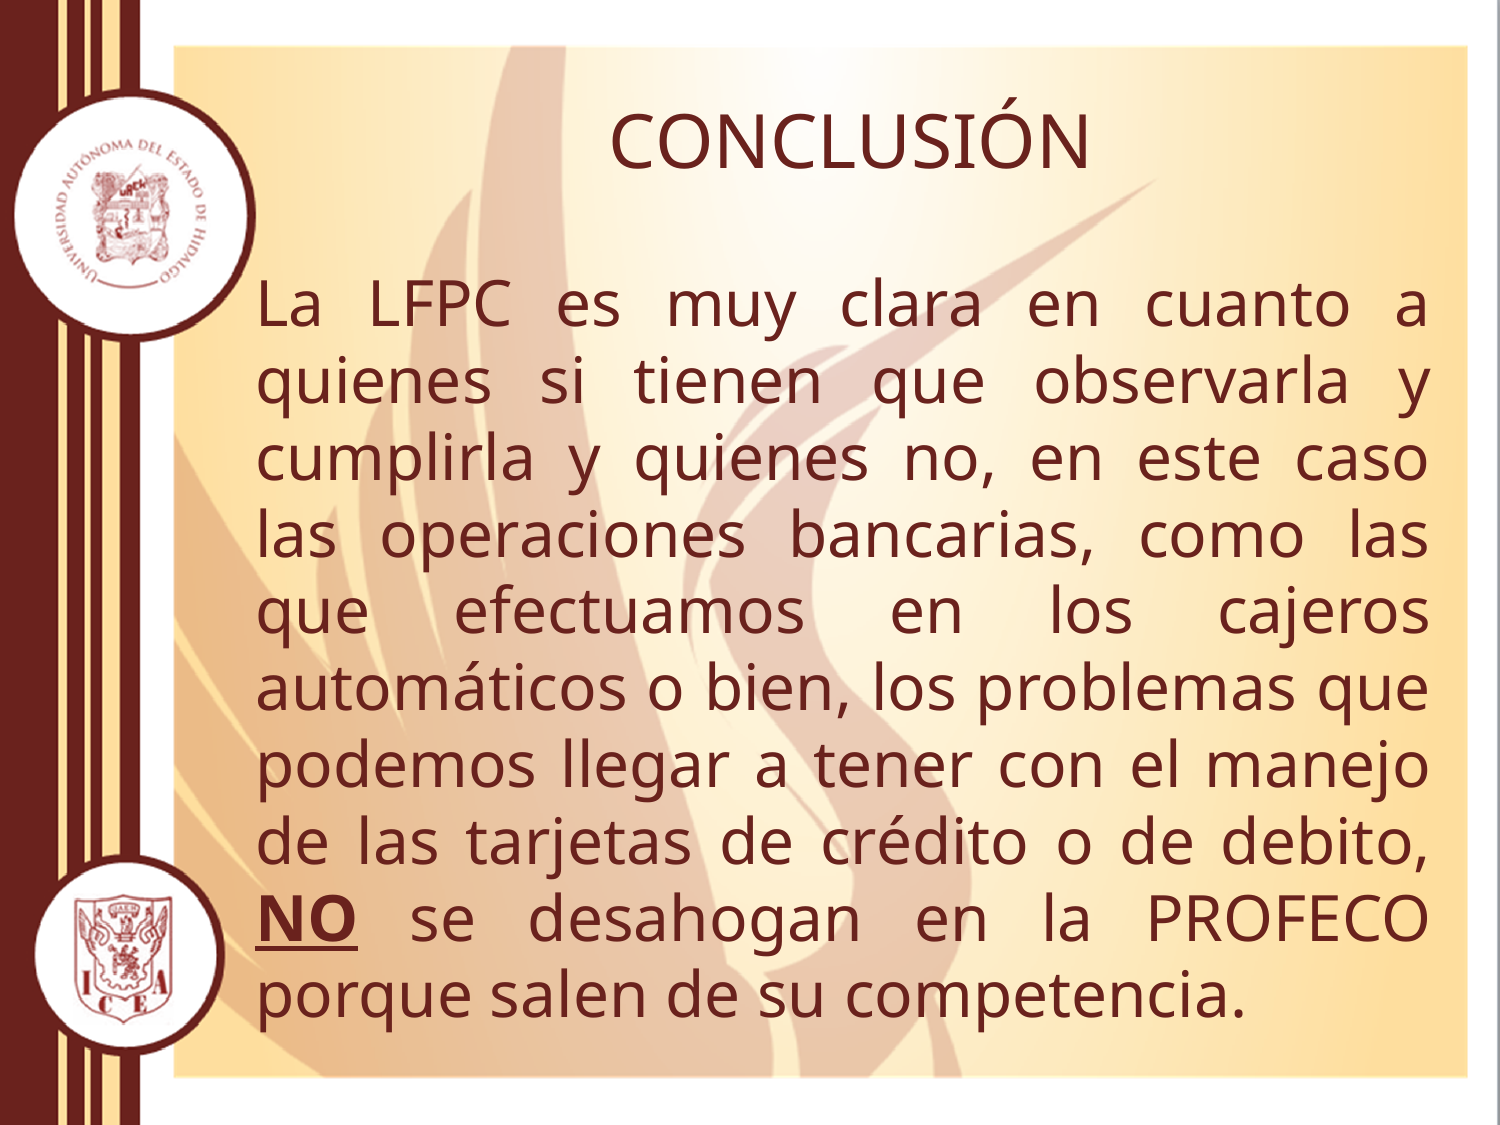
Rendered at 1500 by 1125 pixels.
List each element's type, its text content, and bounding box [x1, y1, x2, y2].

list La LFPC es muy clara en cuanto a quienes si tienen que observarla y cumplirla y quienes no, en este caso las operaciones bancarias, como las que efectuamos en los cajeros automáticos o bien, los problemas que podemos llegar a tener con el manejo de las tarjetas de crédito o de debito, NO se desahogan en la PROFECO porque salen de su competencia. [240, 255, 1447, 1071]
picture [0, 0, 1500, 1125]
title CONCLUSIÓN [277, 45, 1425, 233]
